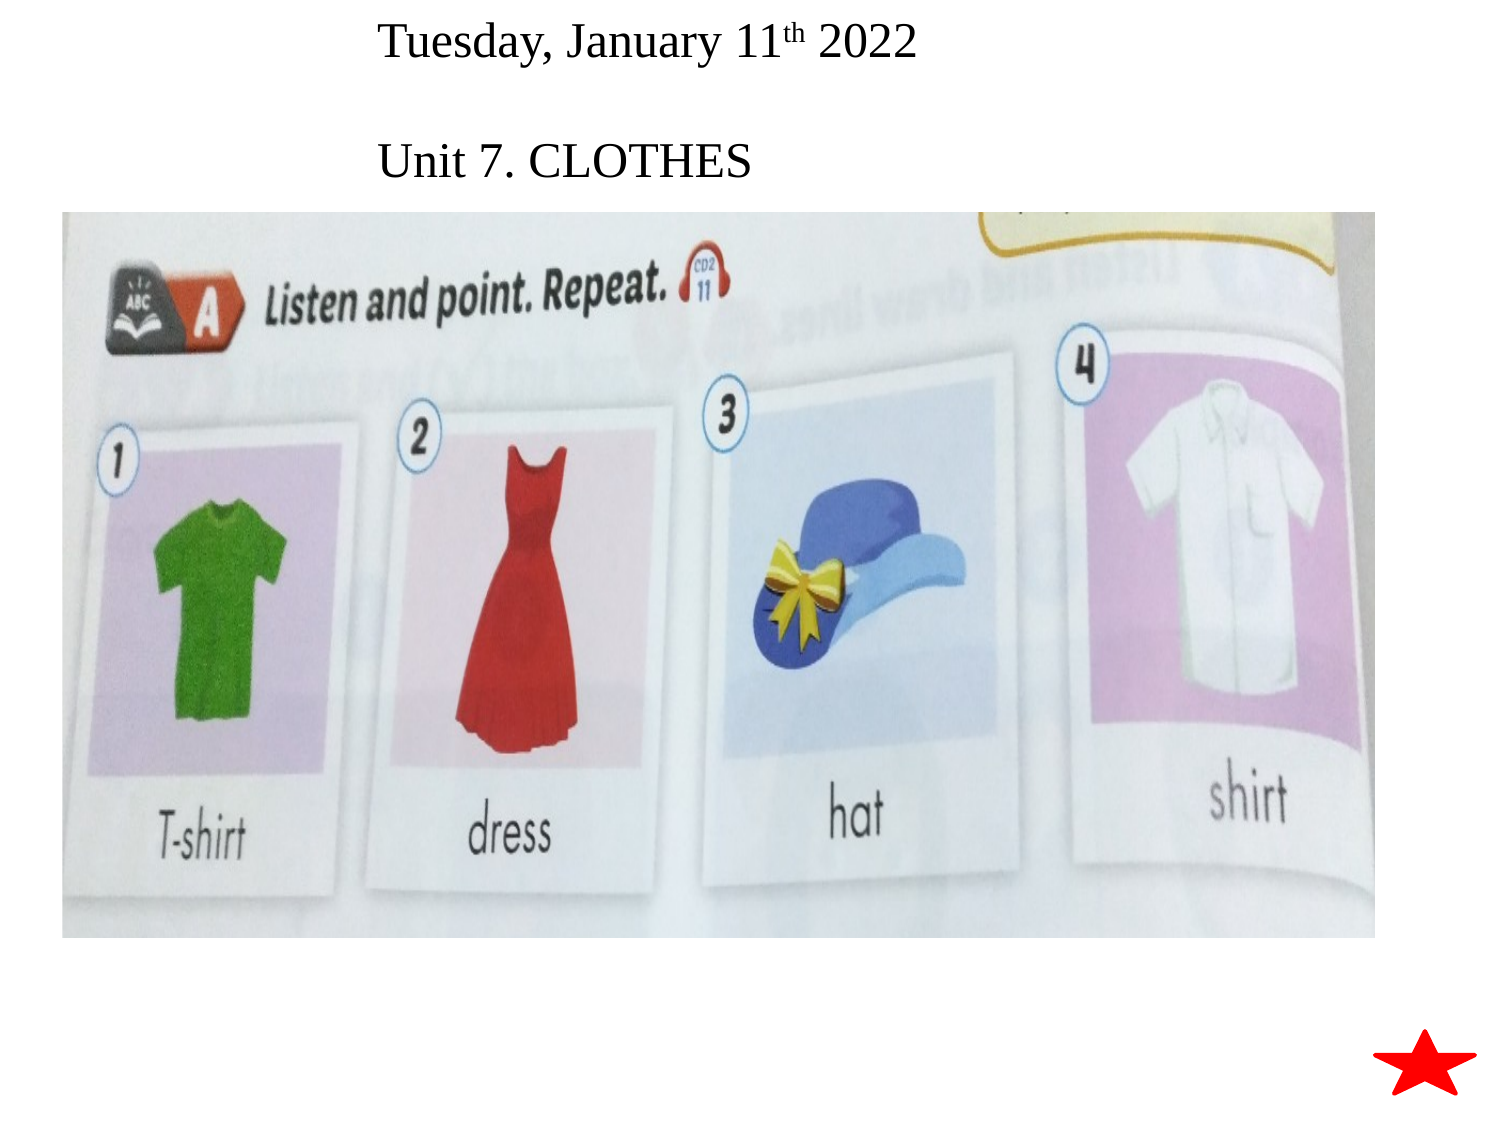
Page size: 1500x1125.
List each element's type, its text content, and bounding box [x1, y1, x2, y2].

picture [62, 212, 1376, 938]
text_box Tuesday, January 11th 2022 Unit 7. CLOTHES [362, 0, 1250, 195]
text_box [1372, 1029, 1477, 1096]
